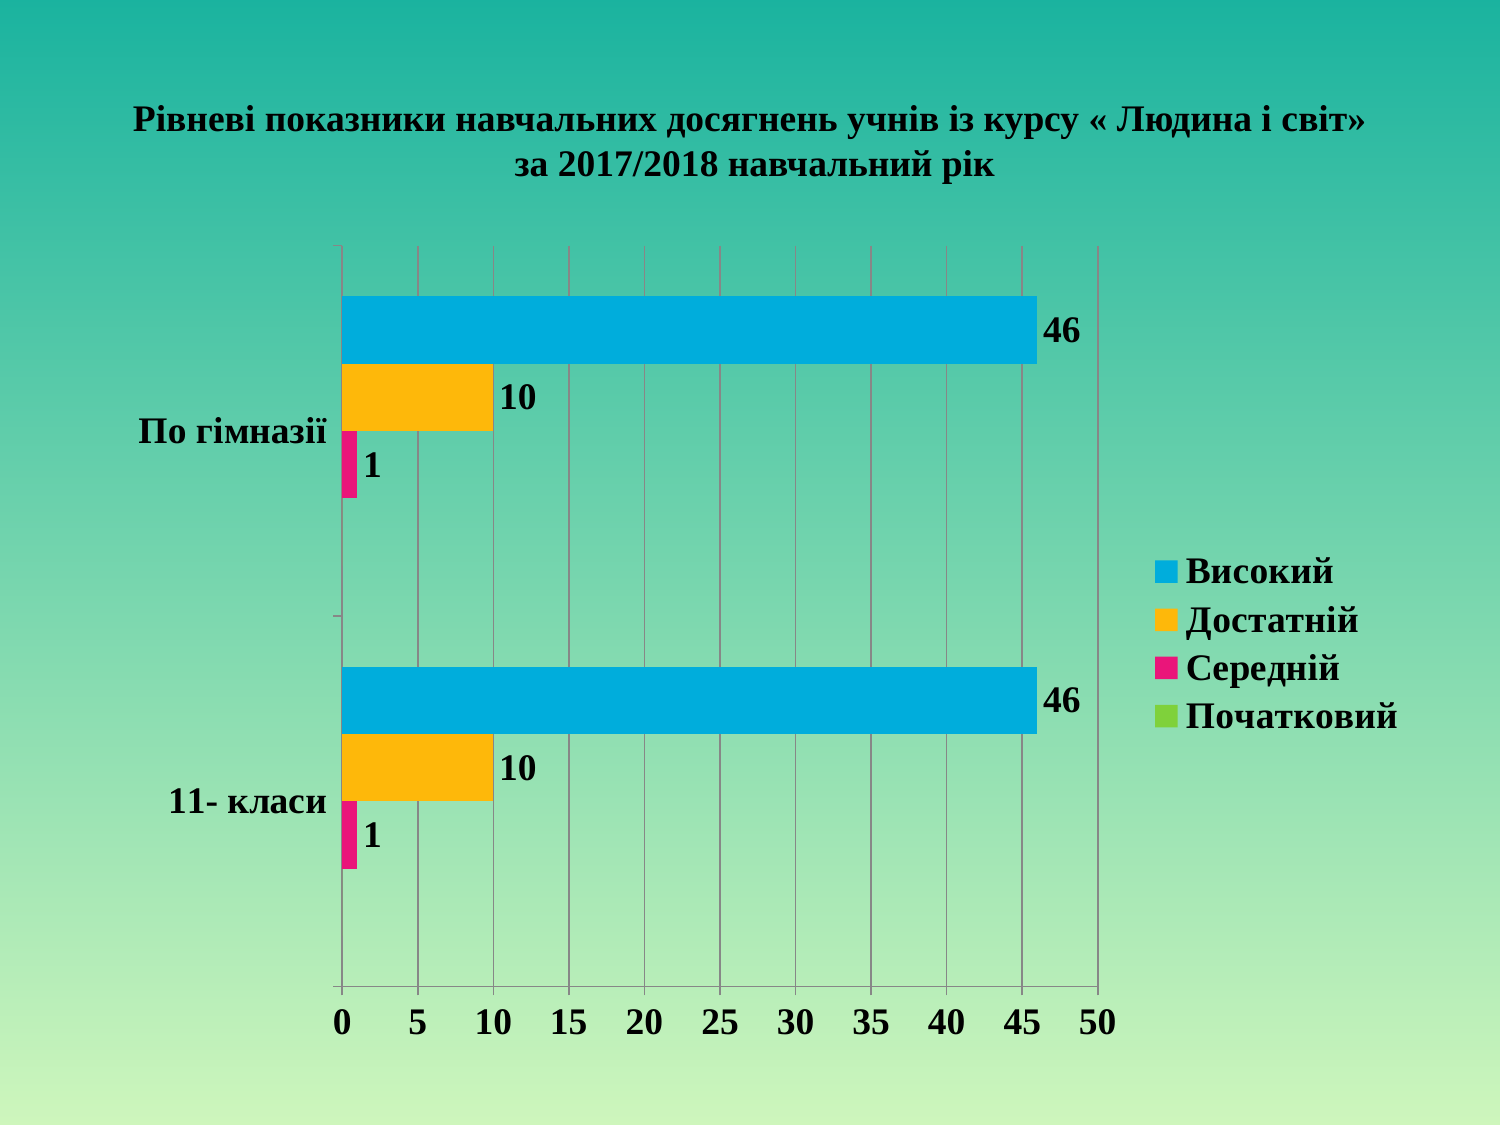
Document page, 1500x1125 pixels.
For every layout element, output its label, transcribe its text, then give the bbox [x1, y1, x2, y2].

chart [111, 228, 1424, 1059]
title Рівневі показники навчальних досягнень учнів із курсу « Людина і світ» за 2017/2018 навчальний рік [75, 45, 1425, 233]
